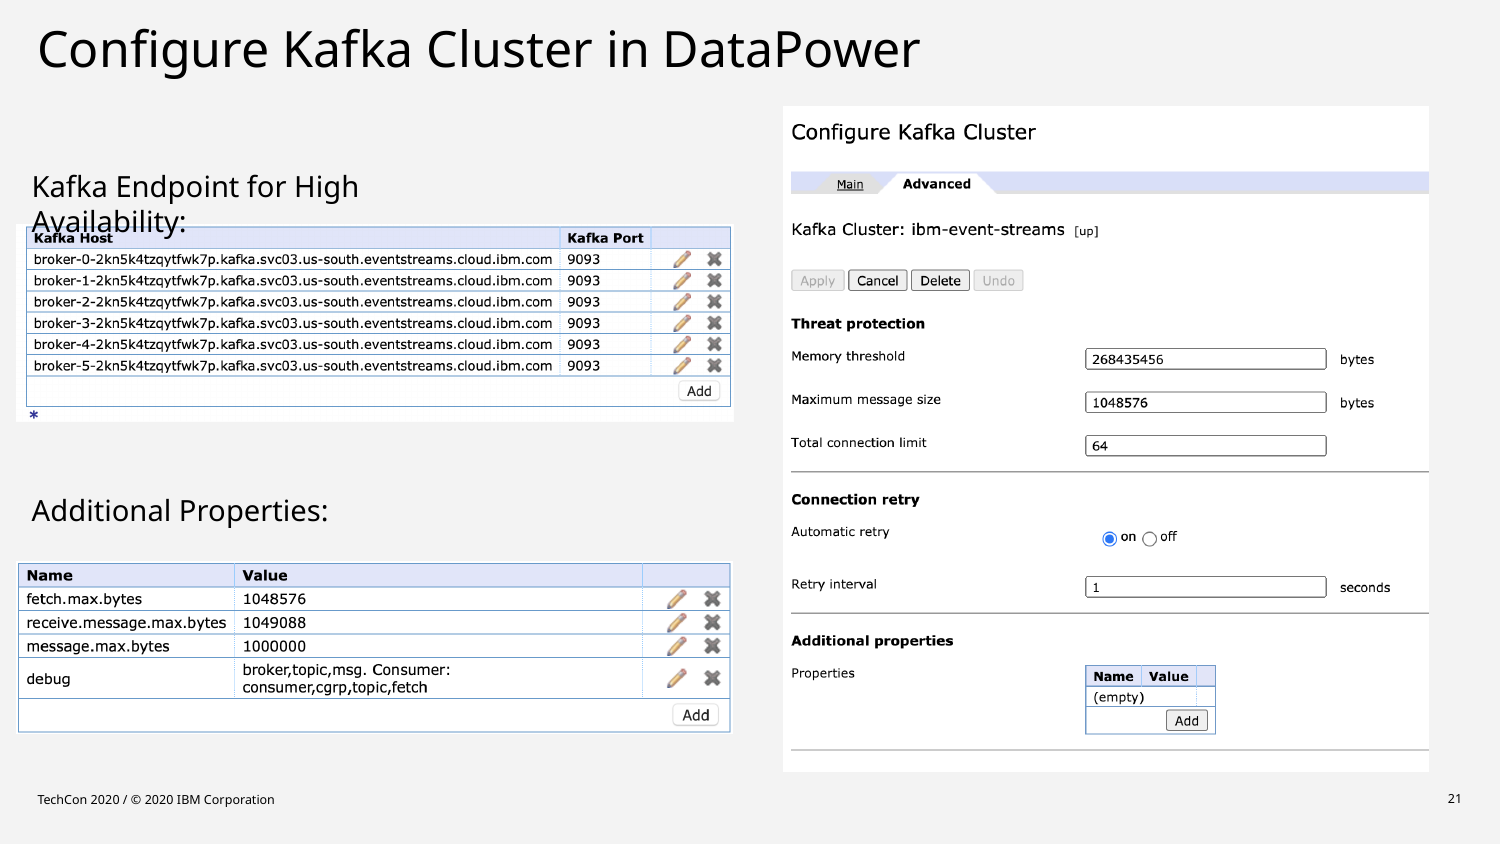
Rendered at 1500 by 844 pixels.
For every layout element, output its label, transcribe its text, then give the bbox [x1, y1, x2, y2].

text_box Kafka Endpoint for High Availability: [16, 160, 525, 223]
slide_number 21 [1162, 785, 1463, 813]
text_box Additional Properties: [16, 485, 447, 535]
picture [16, 224, 734, 423]
picture [783, 106, 1430, 772]
title Configure Kafka Cluster in DataPower [37, 24, 1232, 93]
picture [16, 561, 733, 735]
footer TechCon 2020 / © 2020 IBM Corporation [37, 785, 713, 813]
